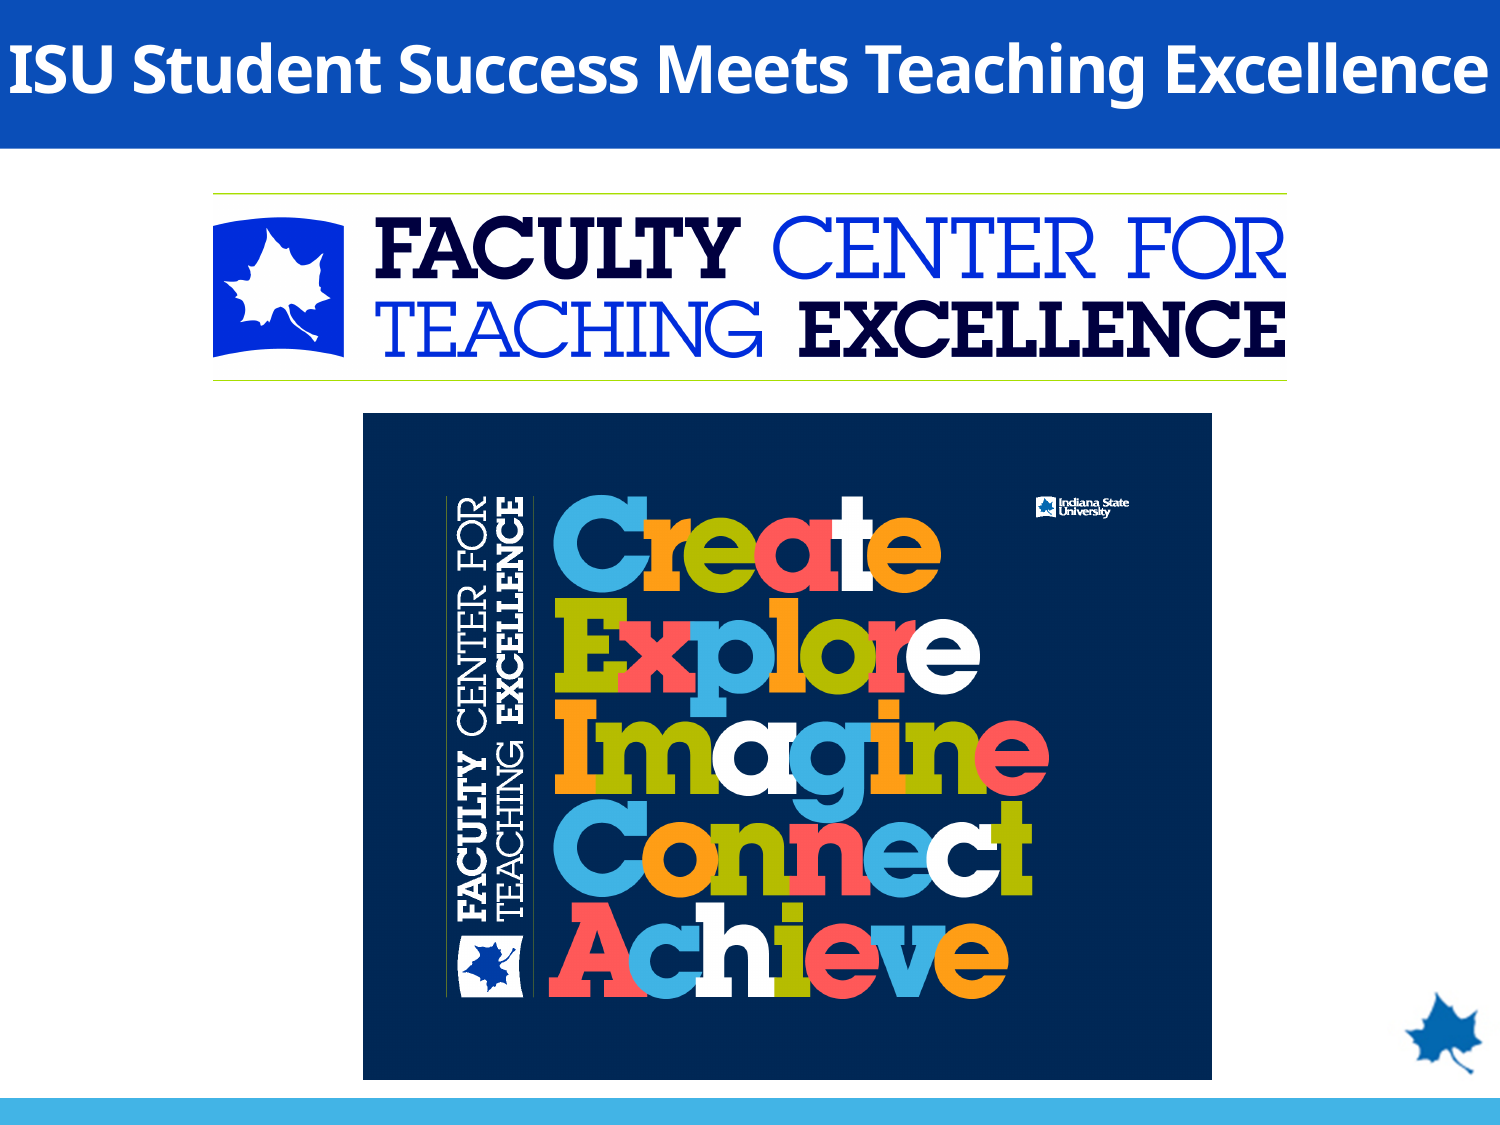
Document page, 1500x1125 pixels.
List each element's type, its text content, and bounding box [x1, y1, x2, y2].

text_box ISU Student Success Meets Teaching Excellence [0, 0, 1500, 149]
picture [1387, 970, 1500, 1093]
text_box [363, 413, 1213, 1081]
picture [213, 193, 1287, 381]
